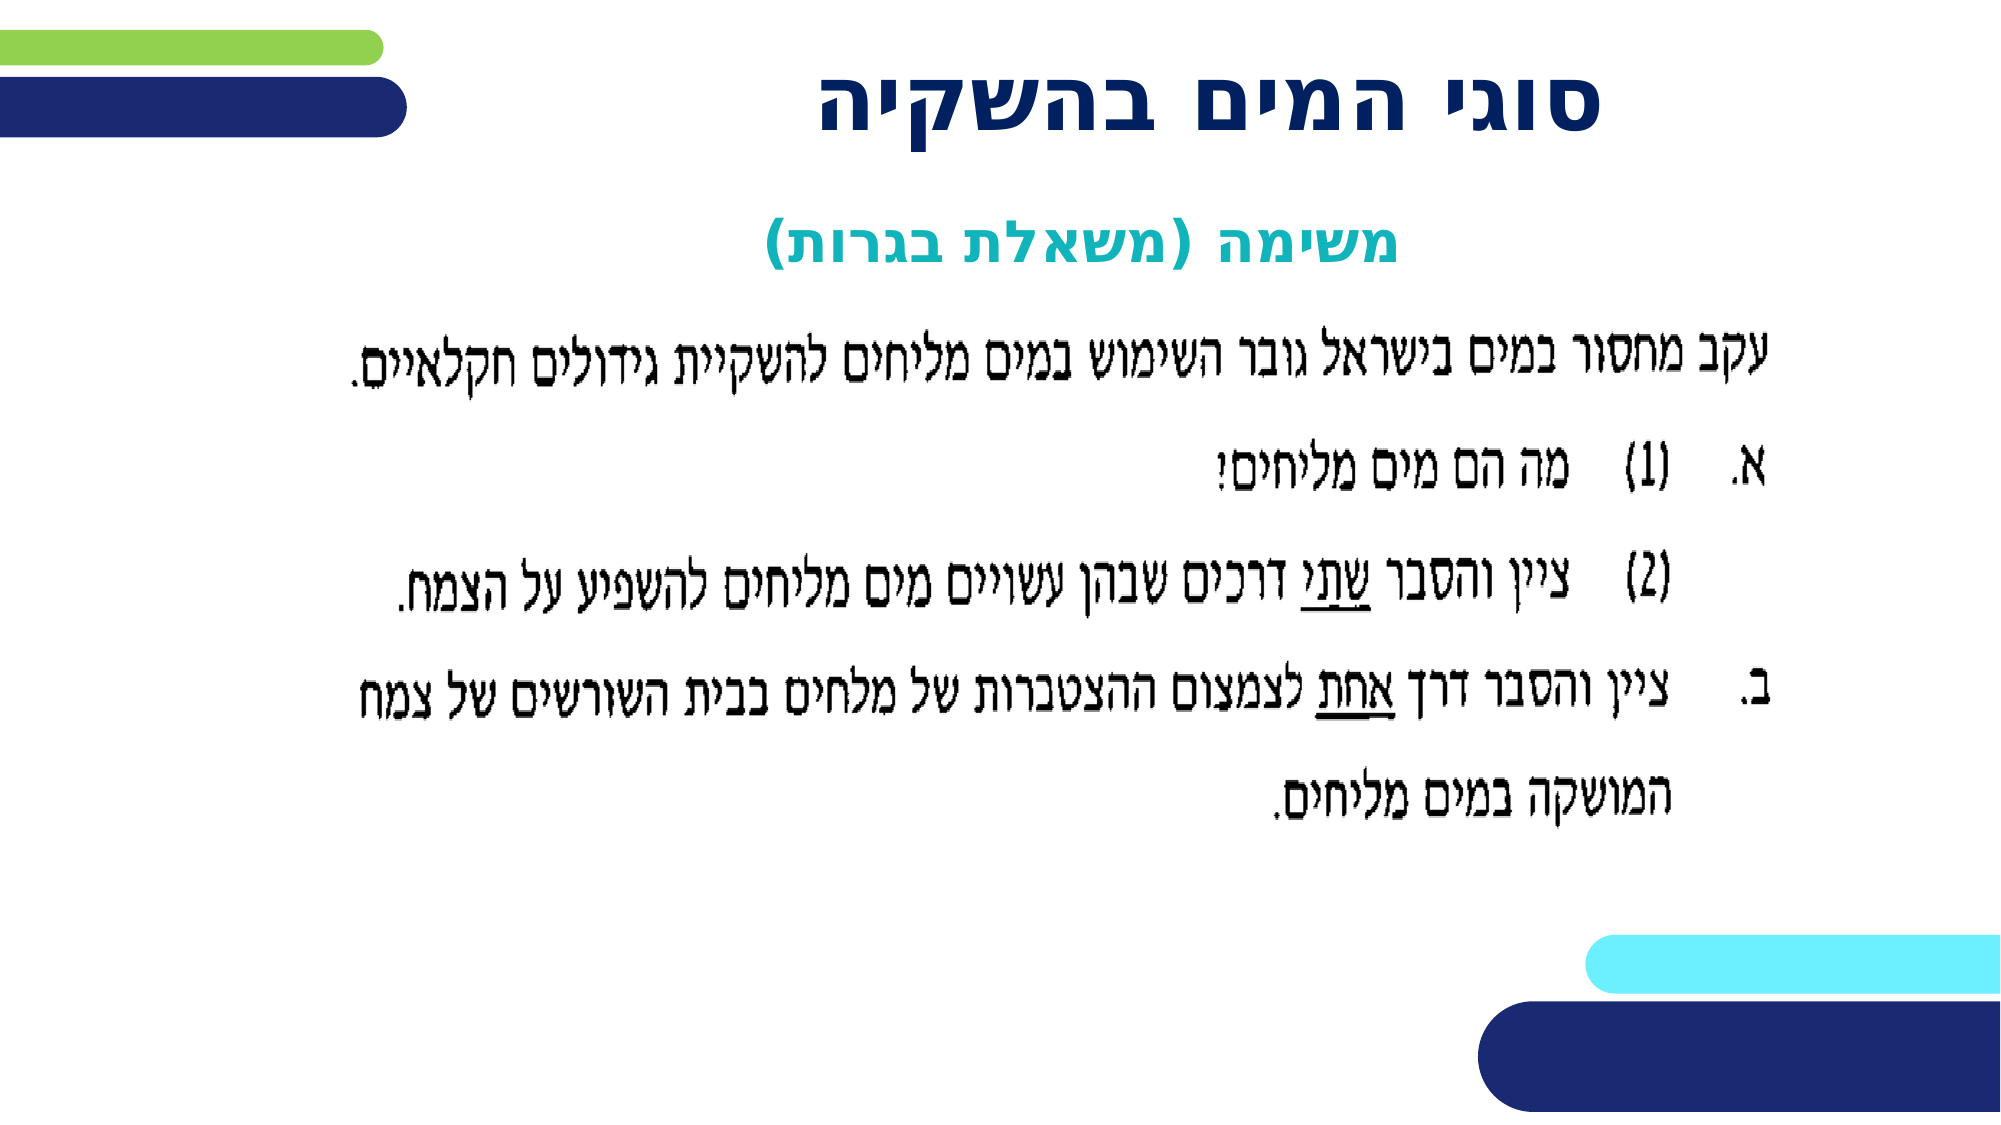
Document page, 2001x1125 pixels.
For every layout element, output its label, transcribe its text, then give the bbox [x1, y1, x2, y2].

list משימה (משאלת בגרות) [84, 194, 1448, 284]
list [303, 282, 1800, 890]
title סוגי המים בהשקיה [418, 34, 2000, 154]
